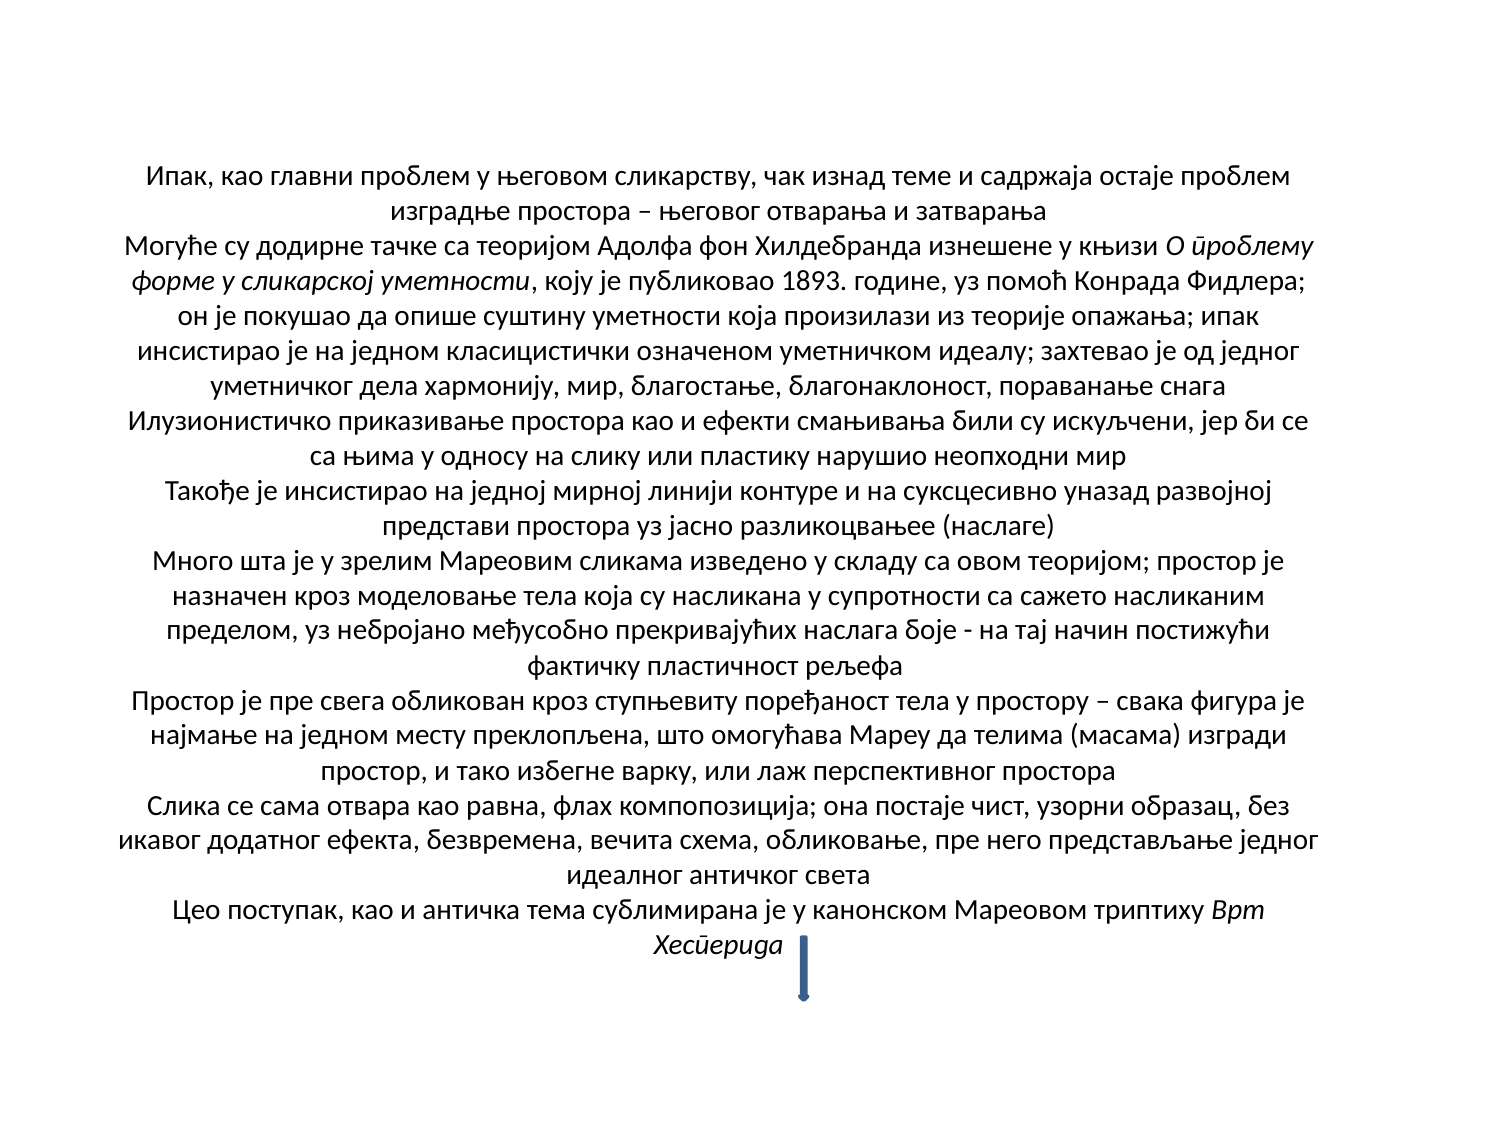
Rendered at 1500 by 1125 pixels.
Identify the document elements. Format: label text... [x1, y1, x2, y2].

title Ипак, као главни проблем у његовом сликарству, чак изнад теме и садржаја остаје проблем изградње простора – његовог отварања и затварања Могуће су додирне тачке са теоријом Адолфа фон Хилдебранда изнешене у књизи О проблему форме у сликарској уметности, коју је публиковао 1893. године, уз помоћ Конрада Фидлера; он је покушао да опише суштину уметности која произилази из теорије опажања; ипак инсистирао је на једном класицистички означеном уметничком идеалу; захтевао је од једног уметничког дела хармонију, мир, благостање, благонаклоност, пораванање снага Илузионистичко приказивање простора као и ефекти смањивања били су искуљчени, јер би се са њима у односу на слику или пластику нарушио неопходни мир Такође је инсистирао на једној мирној линији контуре и на суксцесивно уназад развојној представи простора уз јасно разликоцвањее (наслаге) Много шта је у зрелим Мареовим сликама изведено у складу са овом теоријом; простор је назначен кроз моделовање тела која су насликана у супротности са сажето насликаним пределом, уз небројано међусобно прекривајућих наслага боје - на тај начин постижући фактичку пластичност рељефа Простор је пре свега обликован кроз ступњевиту поређаност тела у простору – свака фигура је најмање на једном месту преклопљена, што омогућава Мареу да телима (масама) изгради простор, и тако избегне варку, или лаж перспективног простора Слика се сама отвара као равна, флах компопозиција; она постаје чист, узорни образац, без икавог додатног ефекта, безвремена, вечита схема, обликовање, пре него представљање једног идеалног античког света Цео поступак, као и античка тема сублимирана је у канонском Мареовом триптиху Врт Хесперида [99, 0, 1338, 925]
text_box [798, 935, 810, 1002]
